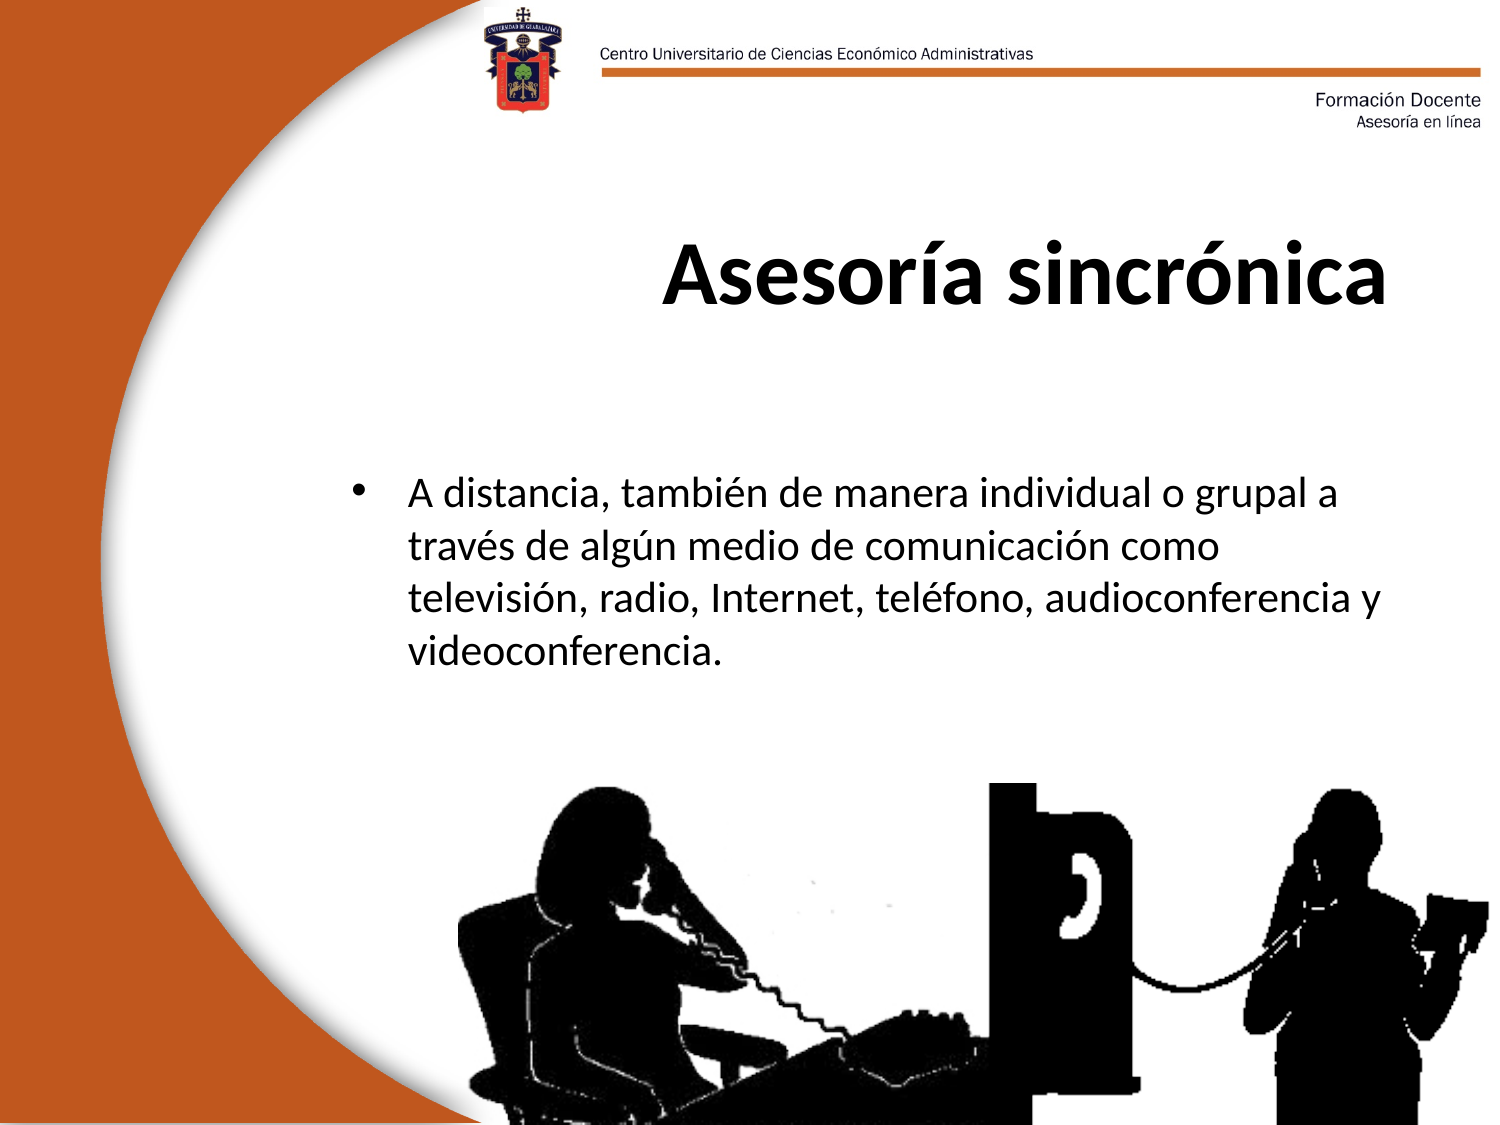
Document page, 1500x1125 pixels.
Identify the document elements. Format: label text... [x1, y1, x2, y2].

picture [0, 0, 1500, 1125]
text_box Asesoría sincrónica [509, 174, 1425, 362]
list A distancia, también de manera individual o grupal a través de algún medio de comunicación como televisión, radio, Internet, teléfono, audioconferencia y videoconferencia. [509, 456, 1425, 781]
